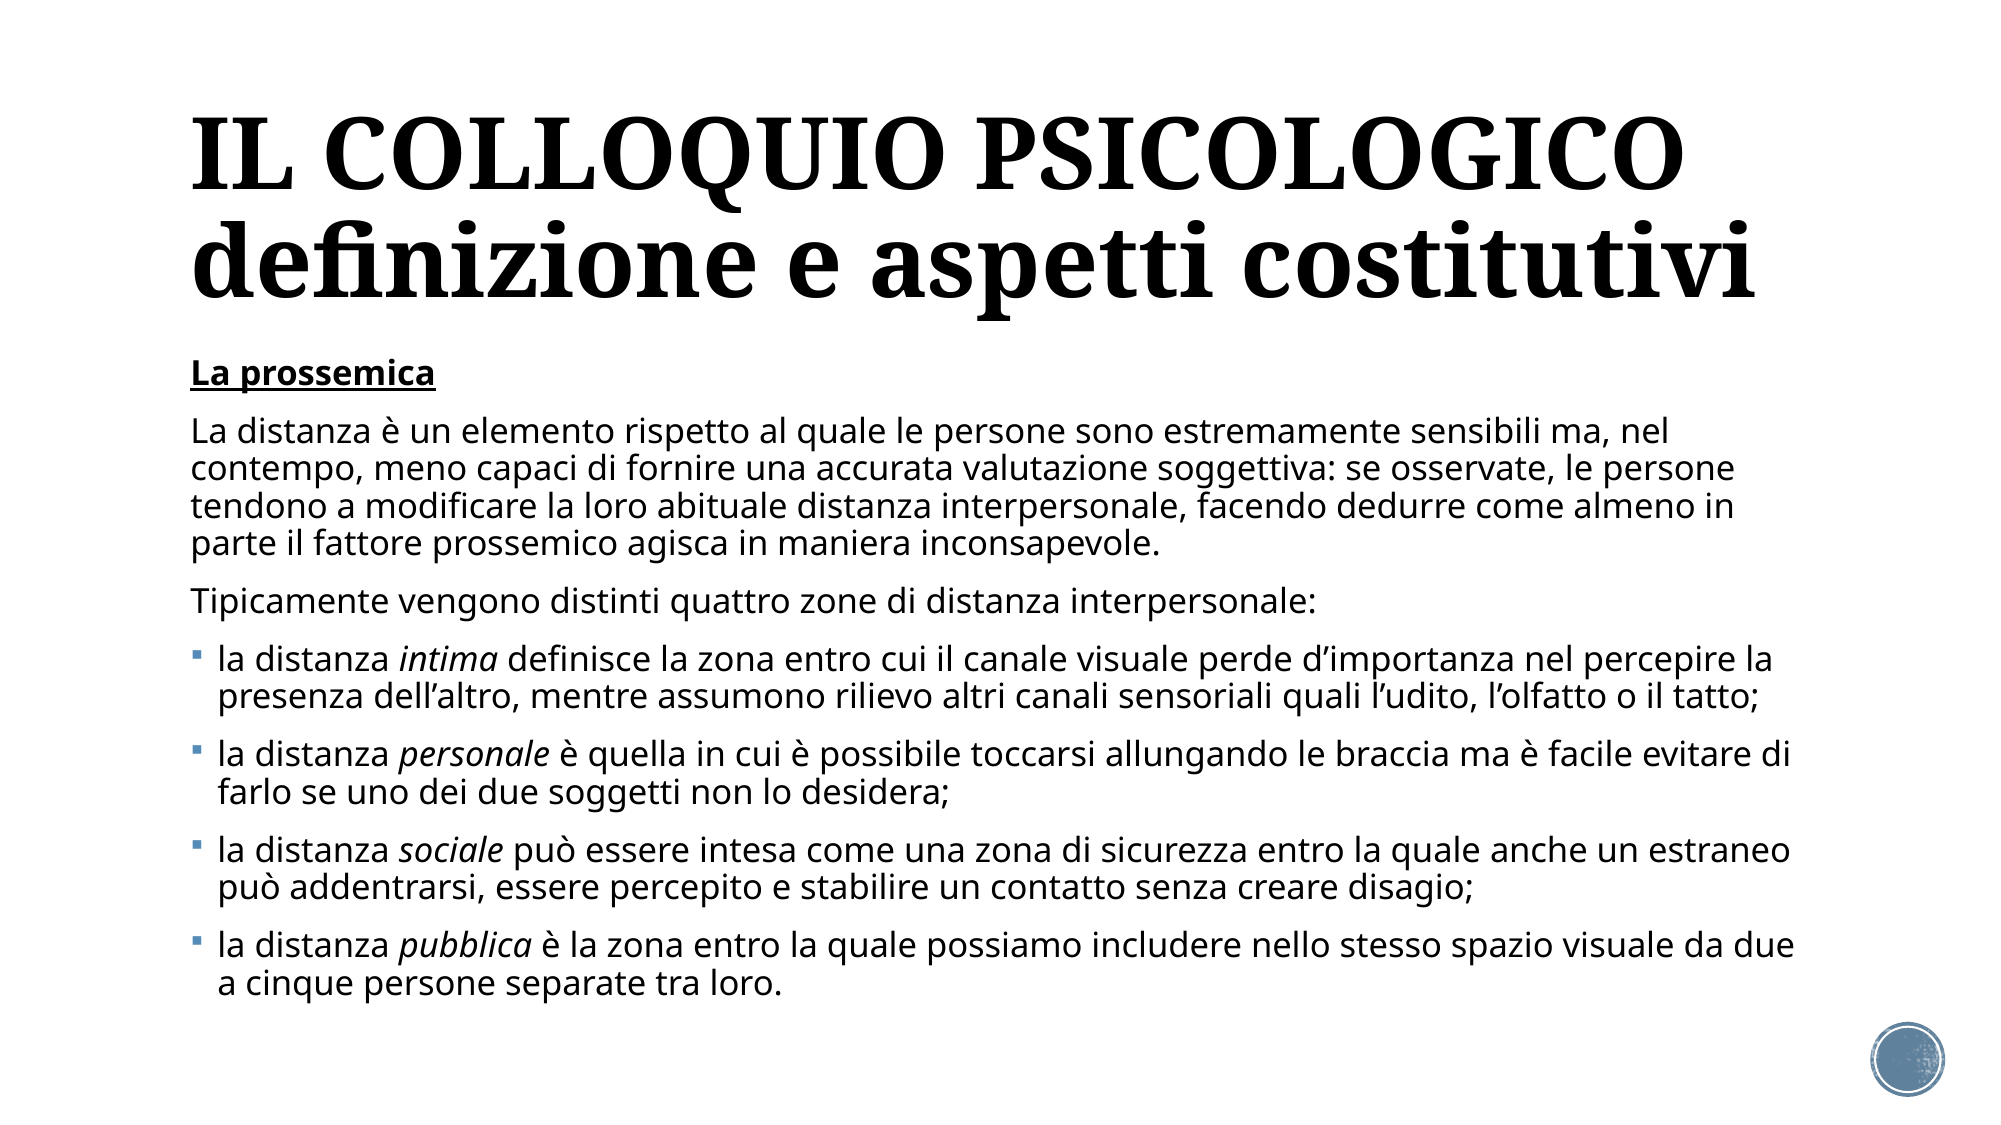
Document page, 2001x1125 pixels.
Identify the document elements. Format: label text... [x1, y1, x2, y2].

title IL COLLOQUIO PSICOLOGICO definizione e aspetti costitutivi [175, 79, 1826, 344]
list La prossemica La distanza è un elemento rispetto al quale le persone sono estremamente sensibili ma, nel contempo, meno capaci di fornire una accurata valutazione soggettiva: se osservate, le persone tendono a modificare la loro abituale distanza interpersonale, facendo dedurre come almeno in parte il fattore prossemico agisca in maniera inconsapevole. Tipicamente vengono distinti quattro zone di distanza interpersonale: la distanza intima definisce la zona entro cui il canale visuale perde d’importanza nel percepire la presenza dell’altro, mentre assumono rilievo altri canali sensoriali quali l’udito, l’olfatto o il tatto; la distanza personale è quella in cui è possibile toccarsi allungando le braccia ma è facile evitare di farlo se uno dei due soggetti non lo desidera; la distanza sociale può essere intesa come una zona di sicurezza entro la quale anche un estraneo può addentrarsi, essere percepito e stabilire un contatto senza creare disagio; la distanza pubblica è la zona entro la quale possiamo includere nello stesso spazio visuale da due a cinque persone separate tra loro. [175, 348, 1826, 1013]
